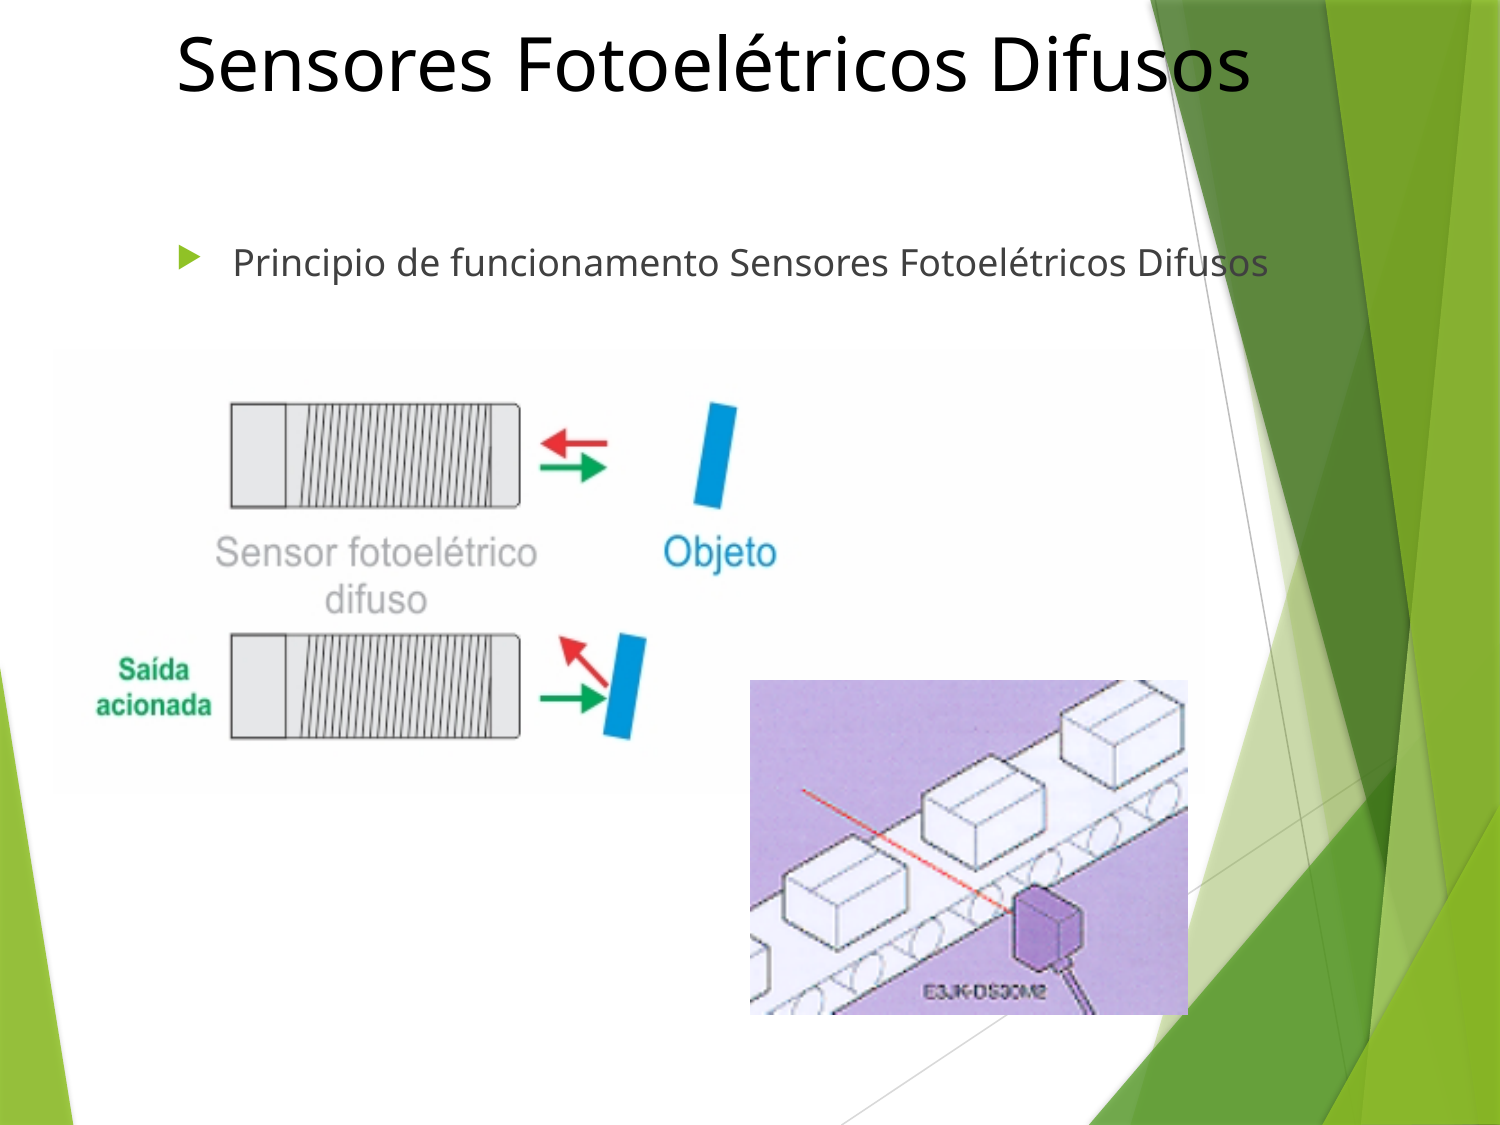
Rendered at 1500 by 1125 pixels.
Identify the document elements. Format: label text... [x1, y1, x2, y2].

list Principio de funcionamento Sensores Fotoelétricos Difusos [161, 231, 1425, 546]
picture [52, 349, 1206, 1016]
title Sensores Fotoelétricos Difusos [161, 8, 1425, 231]
